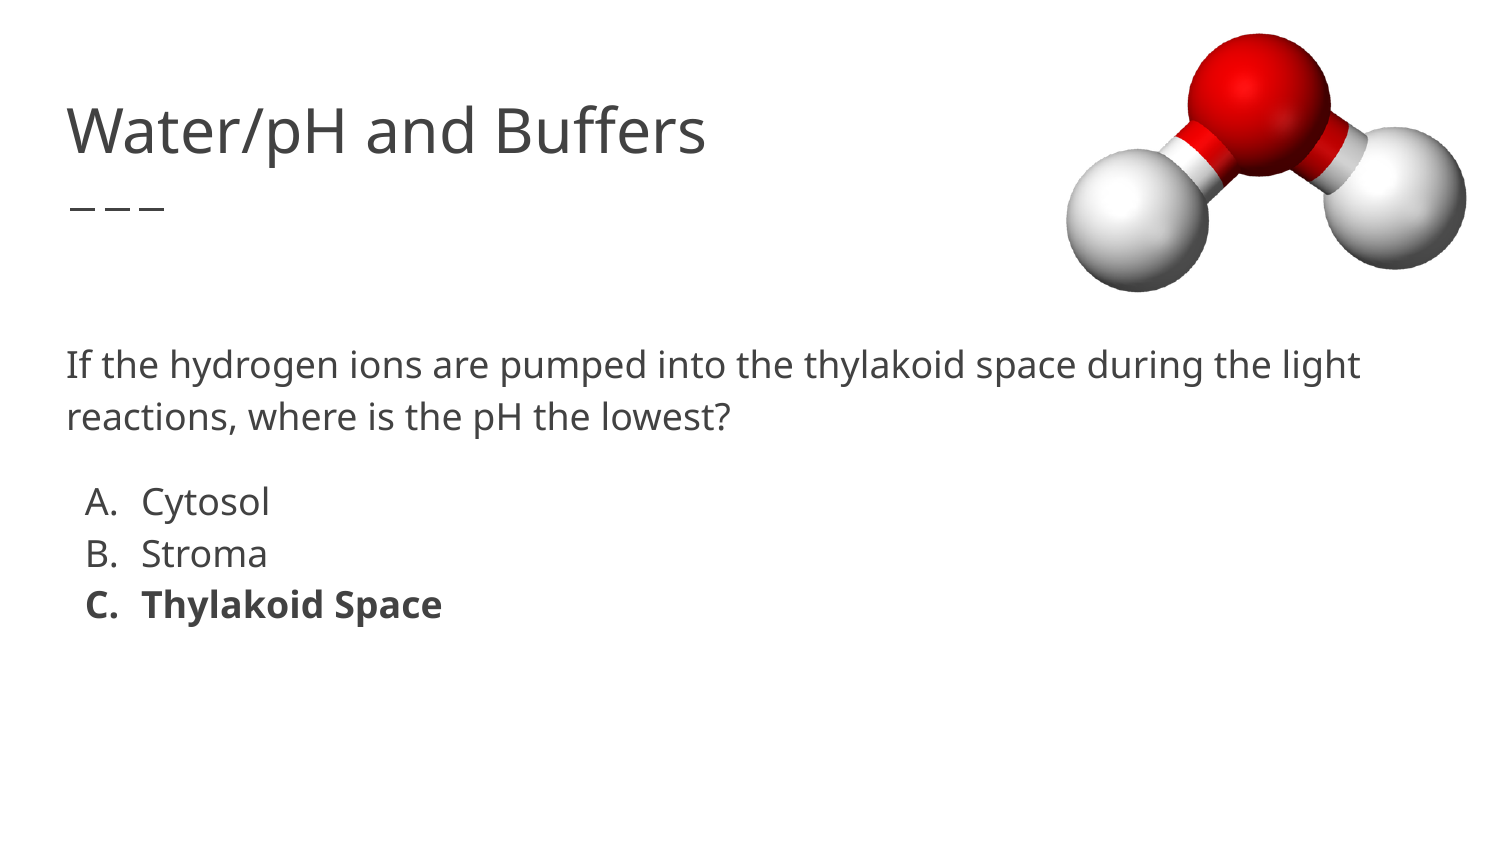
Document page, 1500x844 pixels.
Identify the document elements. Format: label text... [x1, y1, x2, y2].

list If the hydrogen ions are pumped into the thylakoid space during the light reactions, where is the pH the lowest? Cytosol Stroma Thylakoid Space [51, 240, 1449, 750]
title Water/pH and Buffers [51, 61, 1041, 182]
picture [1046, 12, 1486, 312]
